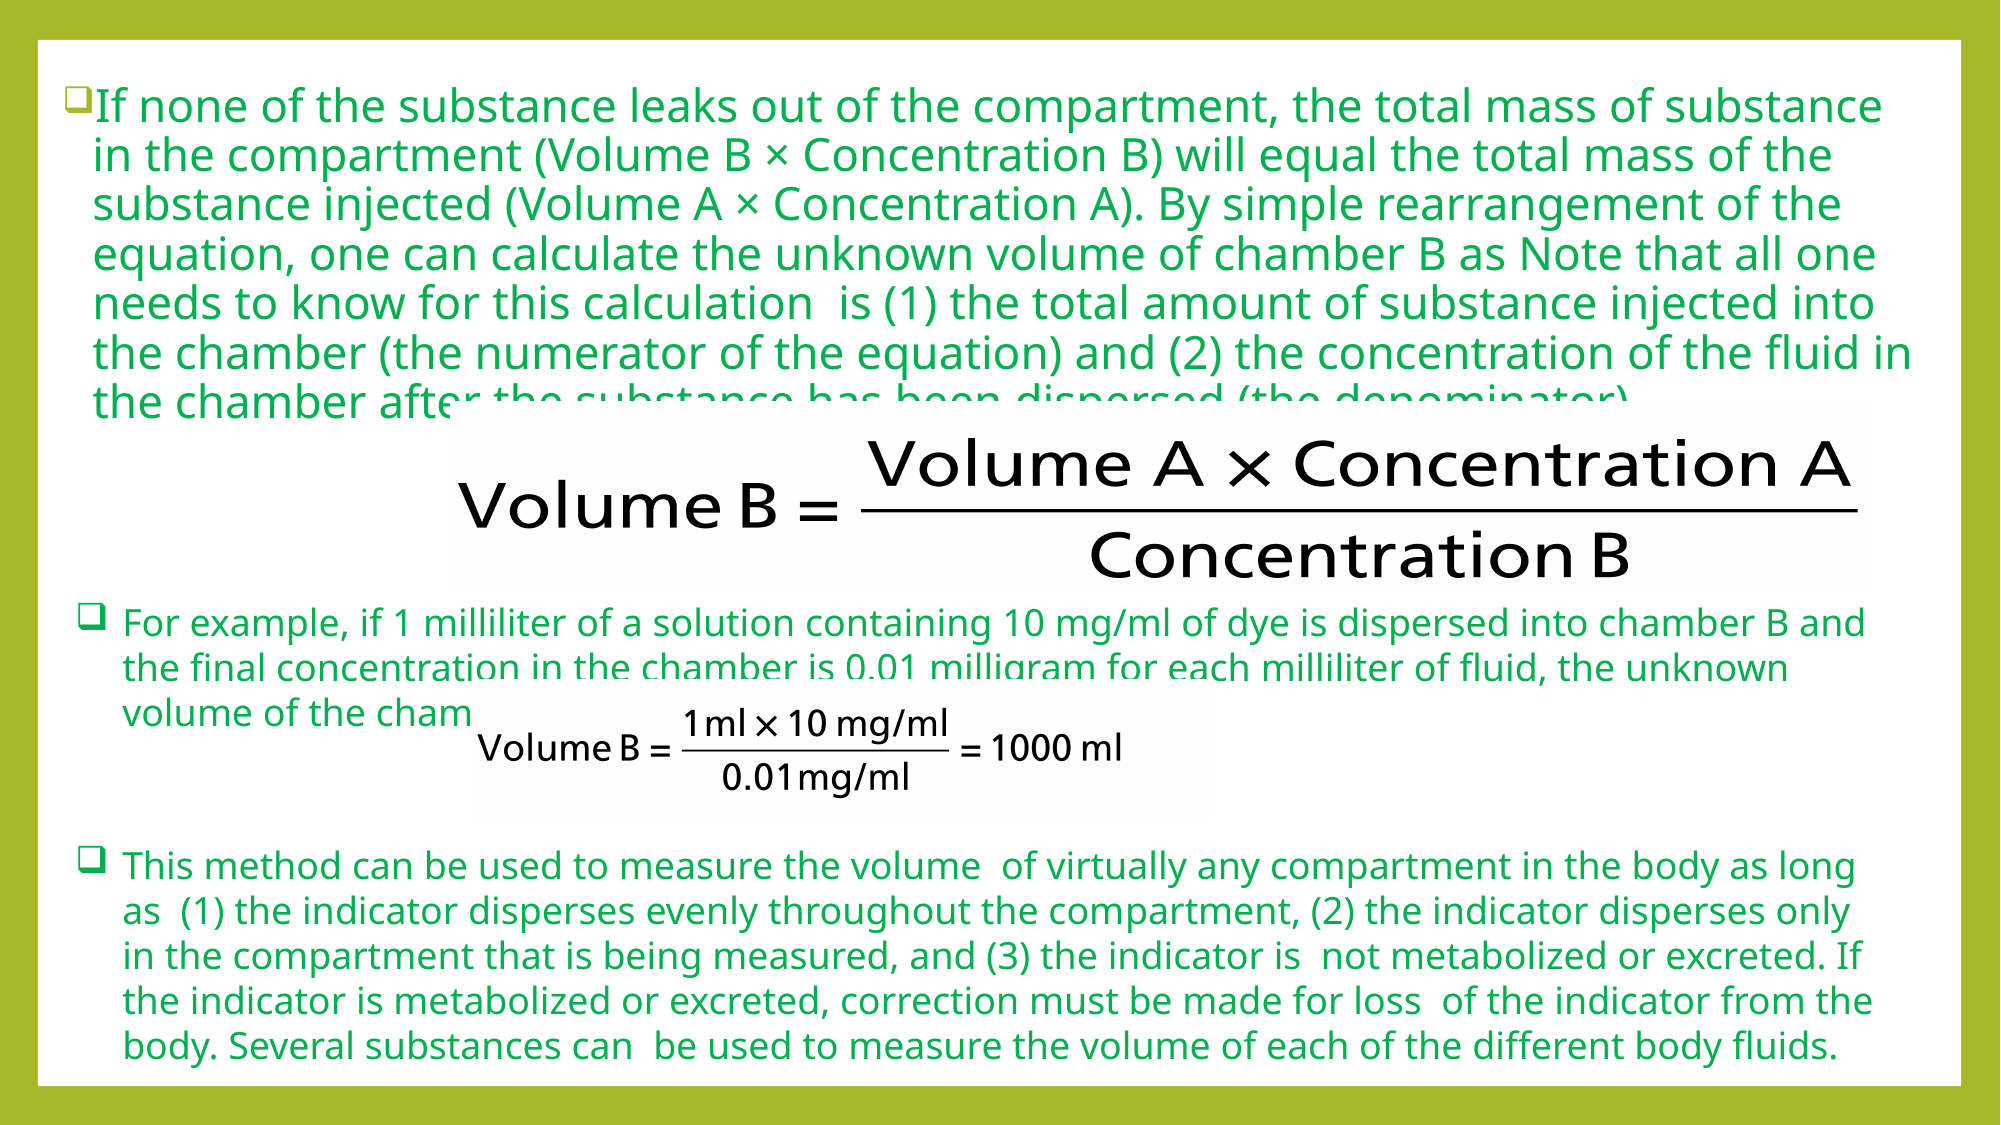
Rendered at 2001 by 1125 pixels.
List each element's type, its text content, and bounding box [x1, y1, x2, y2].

list If none of the substance leaks out of the compartment, the total mass of substance in the compart­ment (Volume B × Concentration B) will equal the total mass of the substance injected (Volume A × Concentration A). By simple rearrangement of the equation, one can calculate the unknown volume of chamber B as Note that all one needs to know for this calculation is (1) the total amount of substance injected into the chamber (the numerator of the equation) and (2) the concentration of the fluid in the chamber after the sub­stance has been dispersed (the denominator). [39, 75, 1945, 447]
picture [449, 400, 1872, 587]
text_box This method can be used to measure the volume of virtually any compartment in the body as long as (1) the indicator disperses evenly throughout the com­partment, (2) the indicator disperses only in the compart­ment that is being measured, and (3) the indicator is not metabolized or excreted. If the indicator is me­tabolized or excreted, correction must be made for loss of the indicator from the body. Several substances can be used to measure the volume of each of the different body fluids. [60, 834, 1906, 1075]
picture [471, 679, 1210, 819]
text_box For example, if 1 milliliter of a solution containing 10 mg/ml of dye is dispersed into chamber B and the final concentration in the chamber is 0.01 milligram for each milliliter of fluid, the unknown volume of the chamber can be calculated as follows: [60, 591, 1945, 742]
